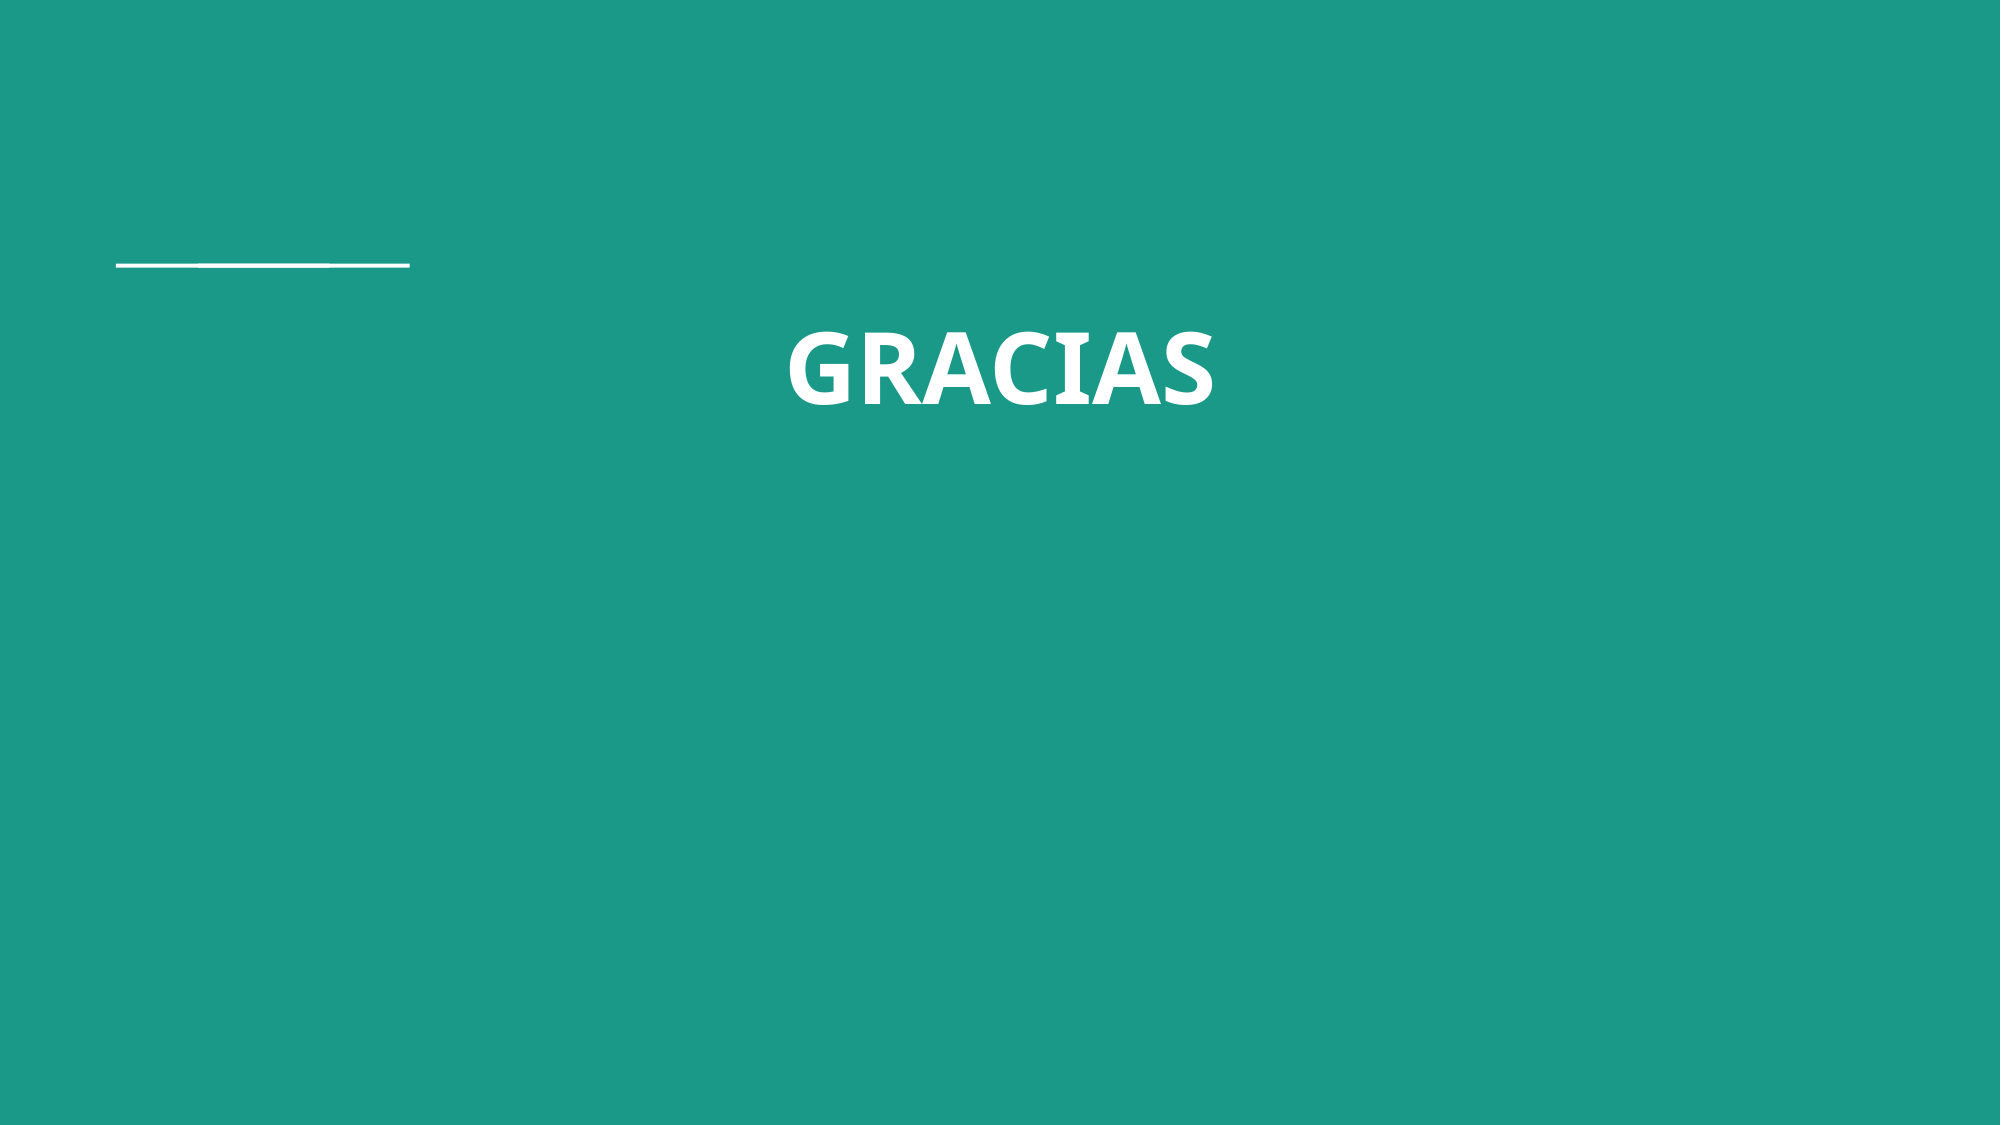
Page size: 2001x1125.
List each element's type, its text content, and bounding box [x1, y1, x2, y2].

title GRACIAS [159, 289, 1842, 622]
